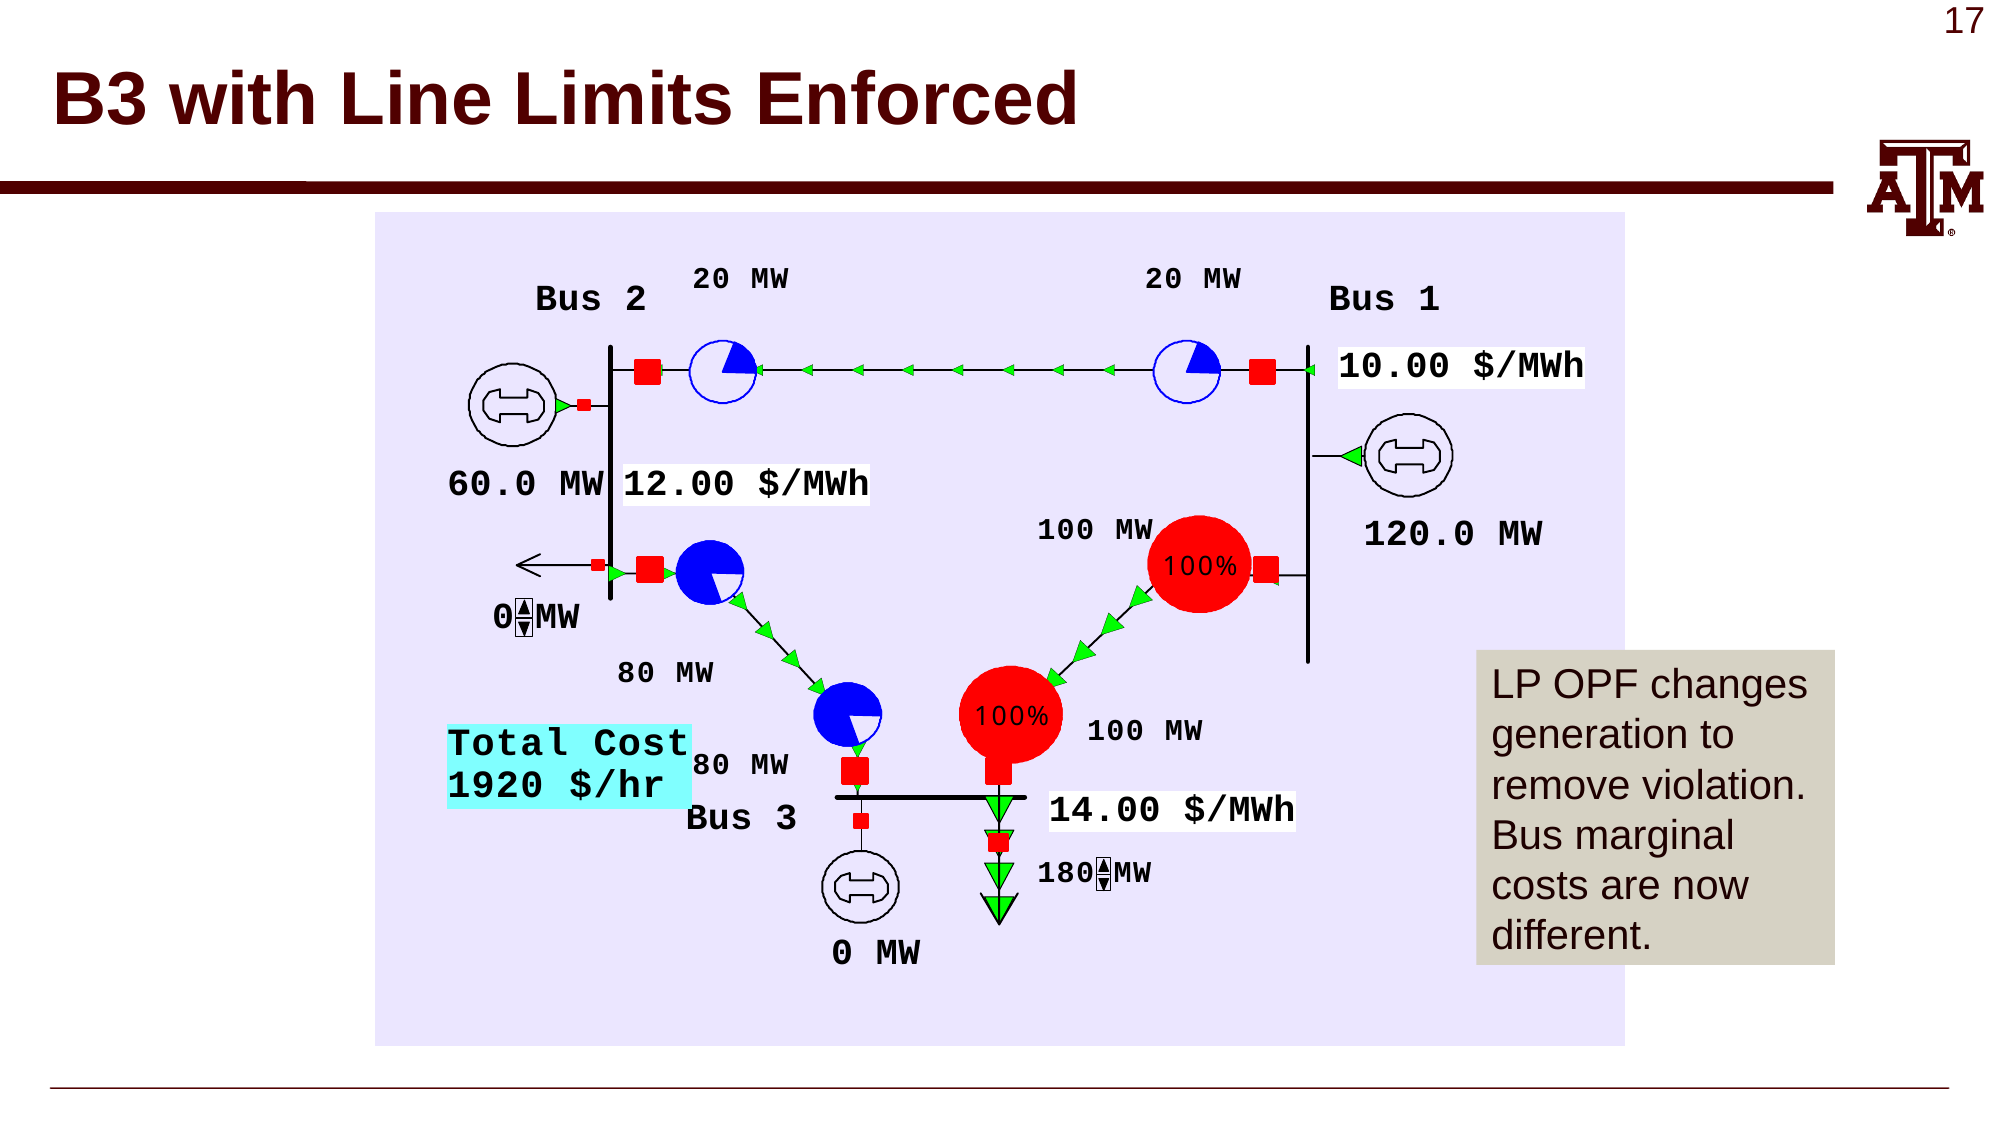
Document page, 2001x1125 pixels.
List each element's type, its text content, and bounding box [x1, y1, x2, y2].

picture [374, 212, 1626, 1047]
title B3 with Line Limits Enforced [37, 12, 1826, 189]
text_box LP OPF changes generation to remove violation. Bus marginal costs are now different. [1630, 649, 1835, 965]
picture [1850, 112, 2000, 263]
